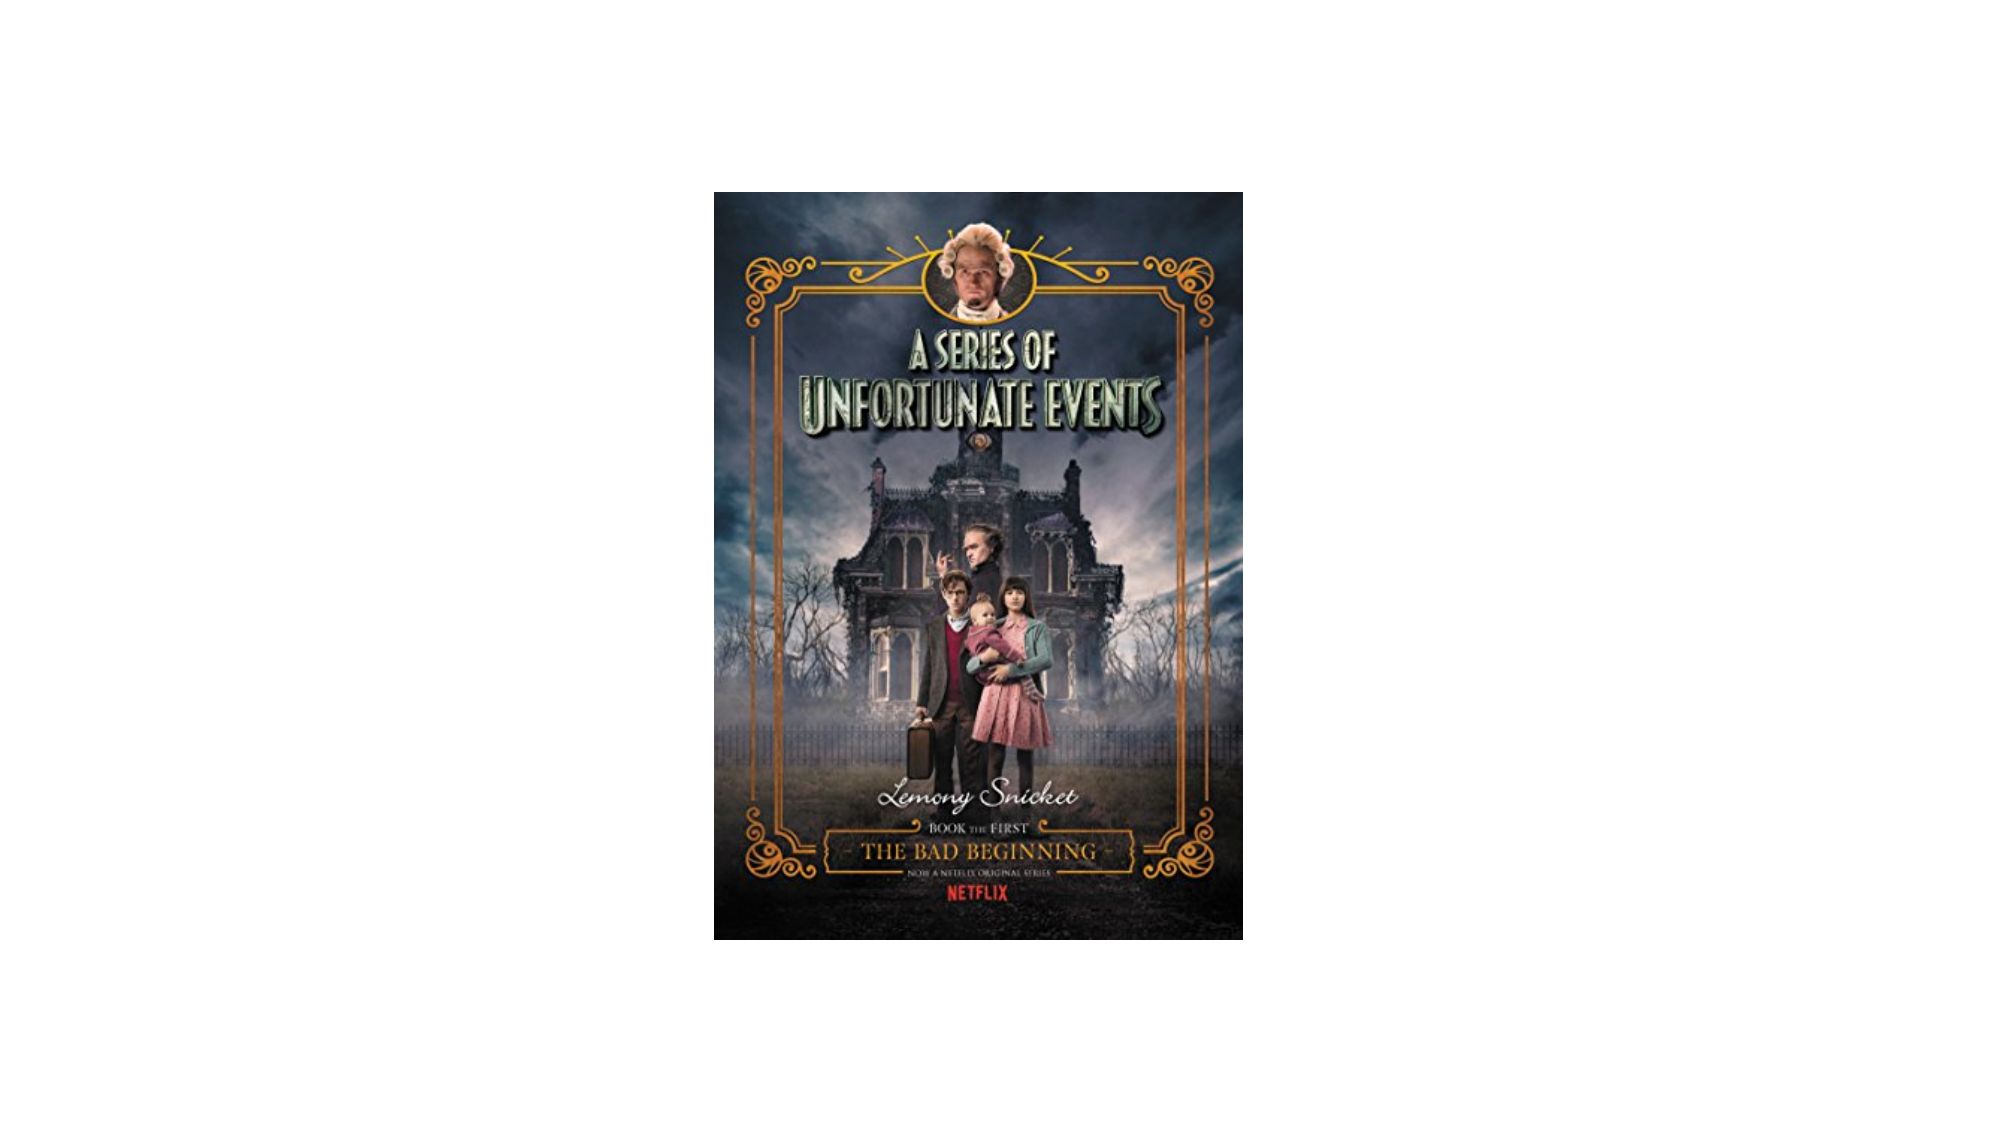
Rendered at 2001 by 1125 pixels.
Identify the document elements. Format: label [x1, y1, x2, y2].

picture [714, 192, 1243, 940]
